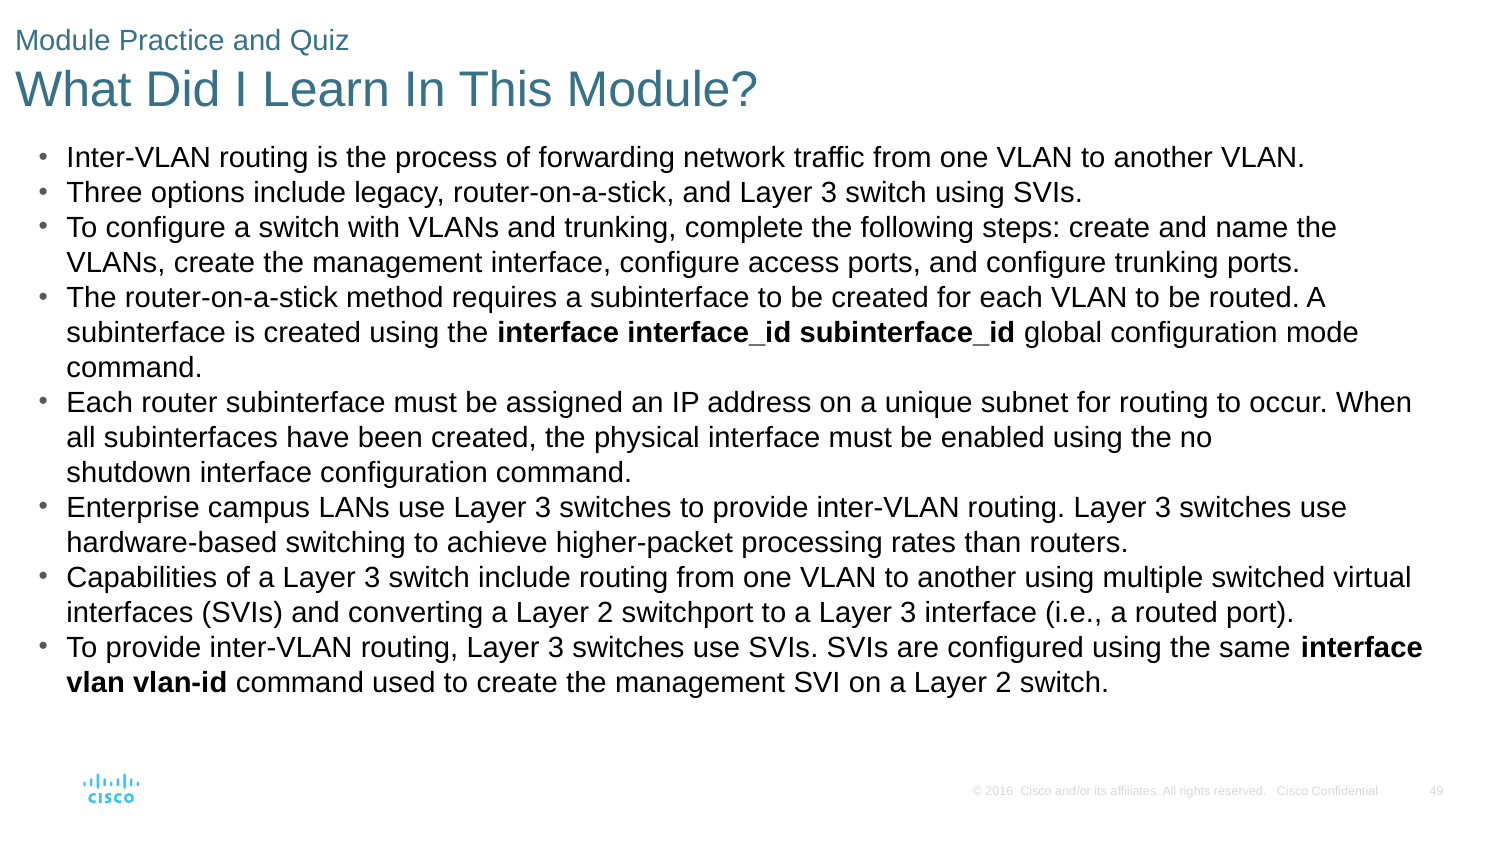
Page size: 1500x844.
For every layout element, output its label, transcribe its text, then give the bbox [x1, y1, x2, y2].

title Module Practice and Quiz What Did I Learn In This Module? [0, 6, 1500, 131]
list Inter-VLAN routing is the process of forwarding network traffic from one VLAN to another VLAN. Three options include legacy, router-on-a-stick, and Layer 3 switch using SVIs. To configure a switch with VLANs and trunking, complete the following steps: create and name the VLANs, create the management interface, configure access ports, and configure trunking ports. The router-on-a-stick method requires a subinterface to be created for each VLAN to be routed. A subinterface is created using the interface interface_id subinterface_id global configuration mode command. Each router subinterface must be assigned an IP address on a unique subnet for routing to occur. When all subinterfaces have been created, the physical interface must be enabled using the no shutdown interface configuration command. Enterprise campus LANs use Layer 3 switches to provide inter-VLAN routing. Layer 3 switches use hardware-based switching to achieve higher-packet processing rates than routers. Capabilities of a Layer 3 switch include routing from one VLAN to another using multiple switched virtual interfaces (SVIs) and converting a Layer 2 switchport to a Layer 3 interface (i.e., a routed port). To provide inter-VLAN routing, Layer 3 switches use SVIs. SVIs are configured using the same interface vlan vlan-id command used to create the management SVI on a Layer 2 switch. [23, 131, 1476, 813]
